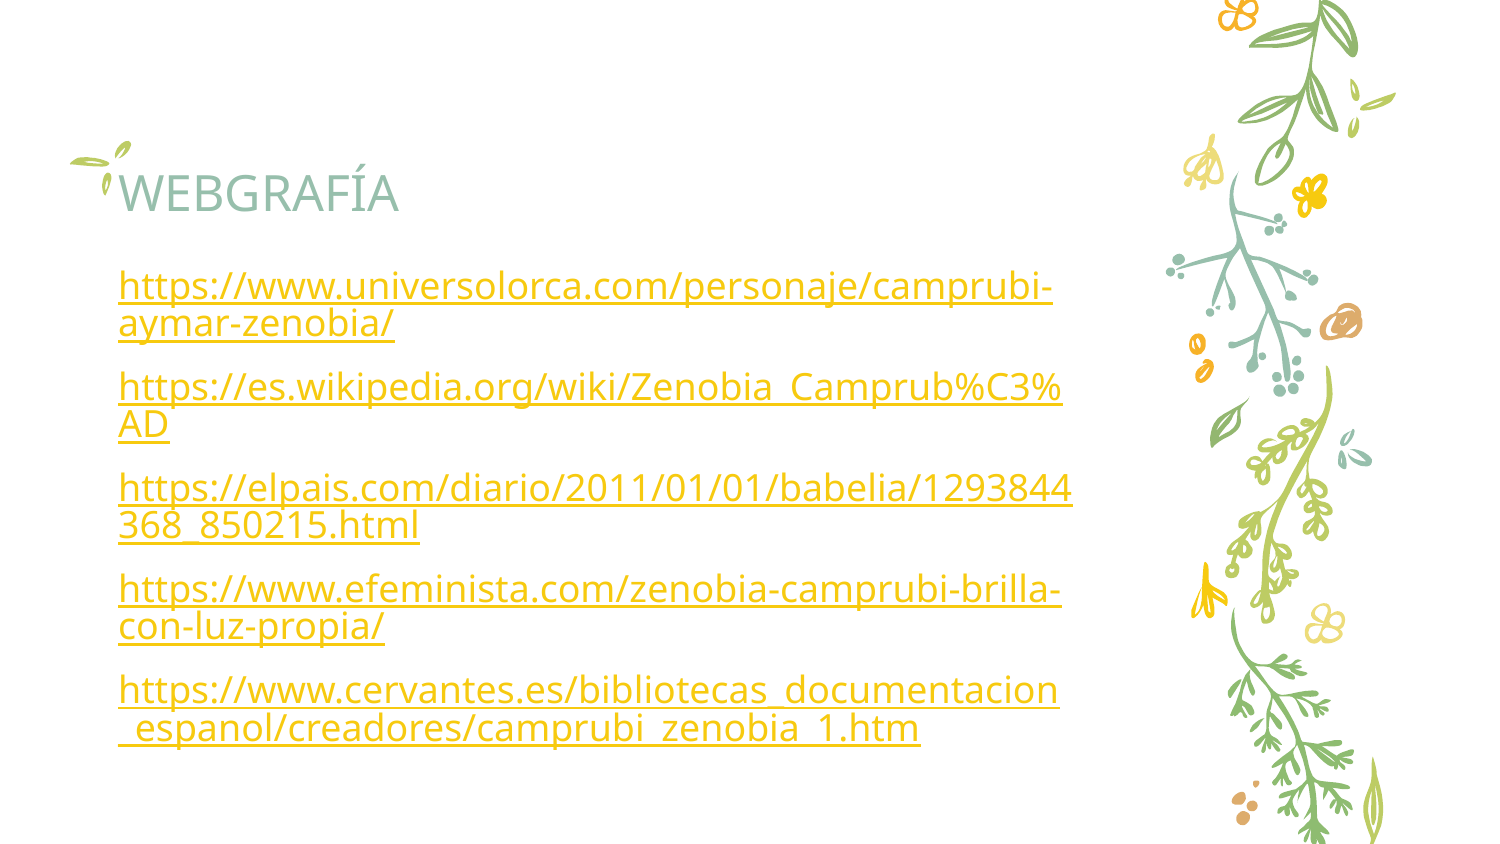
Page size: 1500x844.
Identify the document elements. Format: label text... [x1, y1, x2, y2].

text_box [764, 197, 1500, 334]
title WEBGRAFÍA [103, 96, 1089, 237]
list https://www.universolorca.com/personaje/camprubi-aymar-zenobia/ https://es.wikipedia.org/wiki/Zenobia_Camprub%C3%AD https://elpais.com/diario/2011/01/01/babelia/1293844368_850215.html https://www.efeminista.com/zenobia-camprubi-brilla-con-luz-propia/ https://www.cervantes.es/bibliotecas_documentacion_espanol/creadores/camprubi_zenobia_1.htm [103, 246, 1089, 781]
